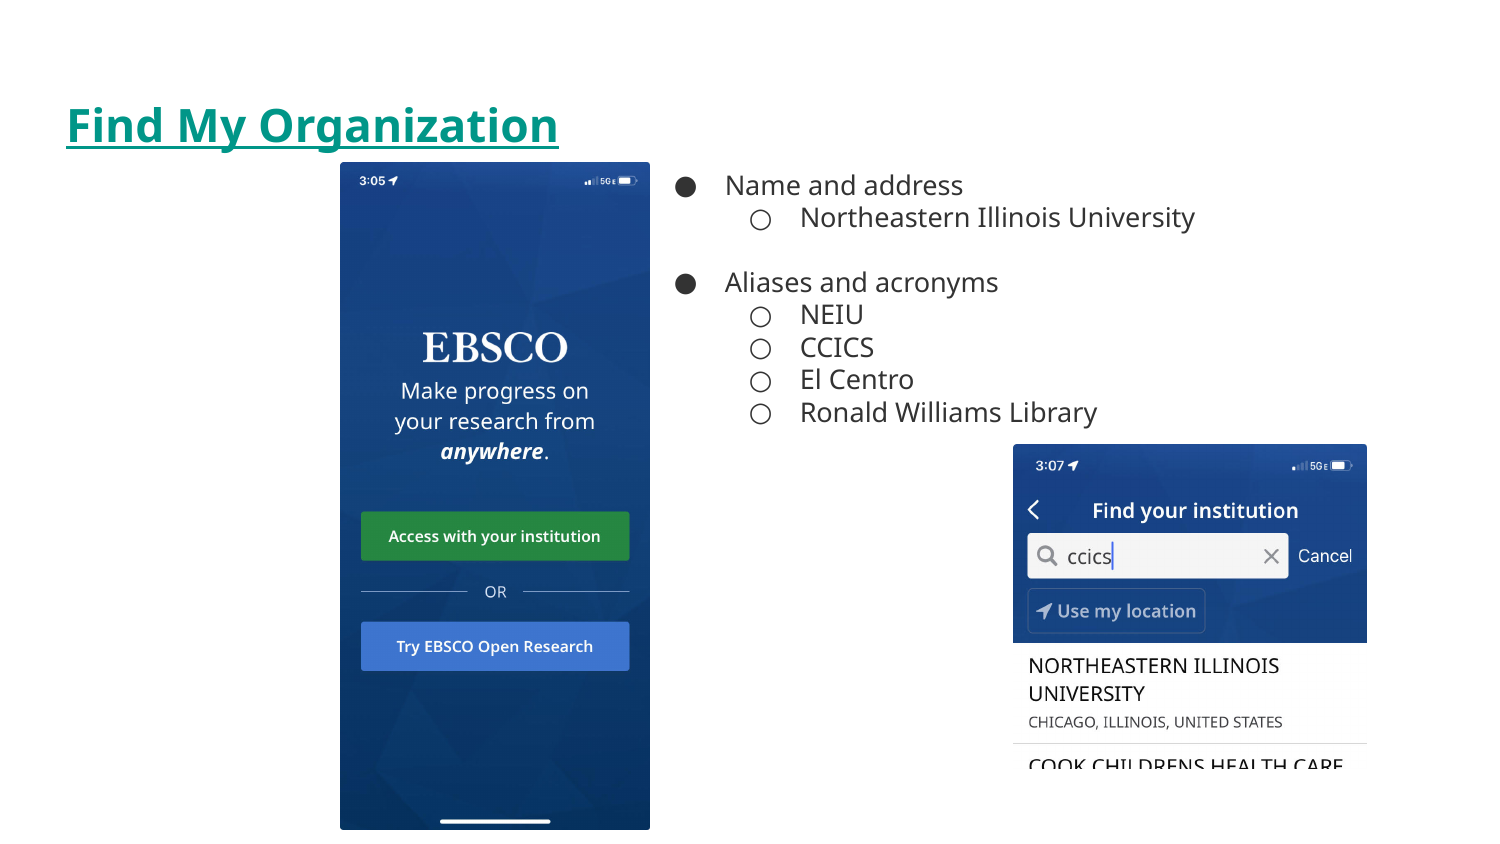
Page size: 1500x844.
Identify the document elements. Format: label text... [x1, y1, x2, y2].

picture [1013, 444, 1367, 769]
title Find My Organization [51, 71, 1449, 174]
text_box Name and address Northeastern Illinois University Aliases and acronyms NEIU CCICS El Centro Ronald Williams Library [655, 174, 1351, 477]
picture [340, 162, 650, 830]
